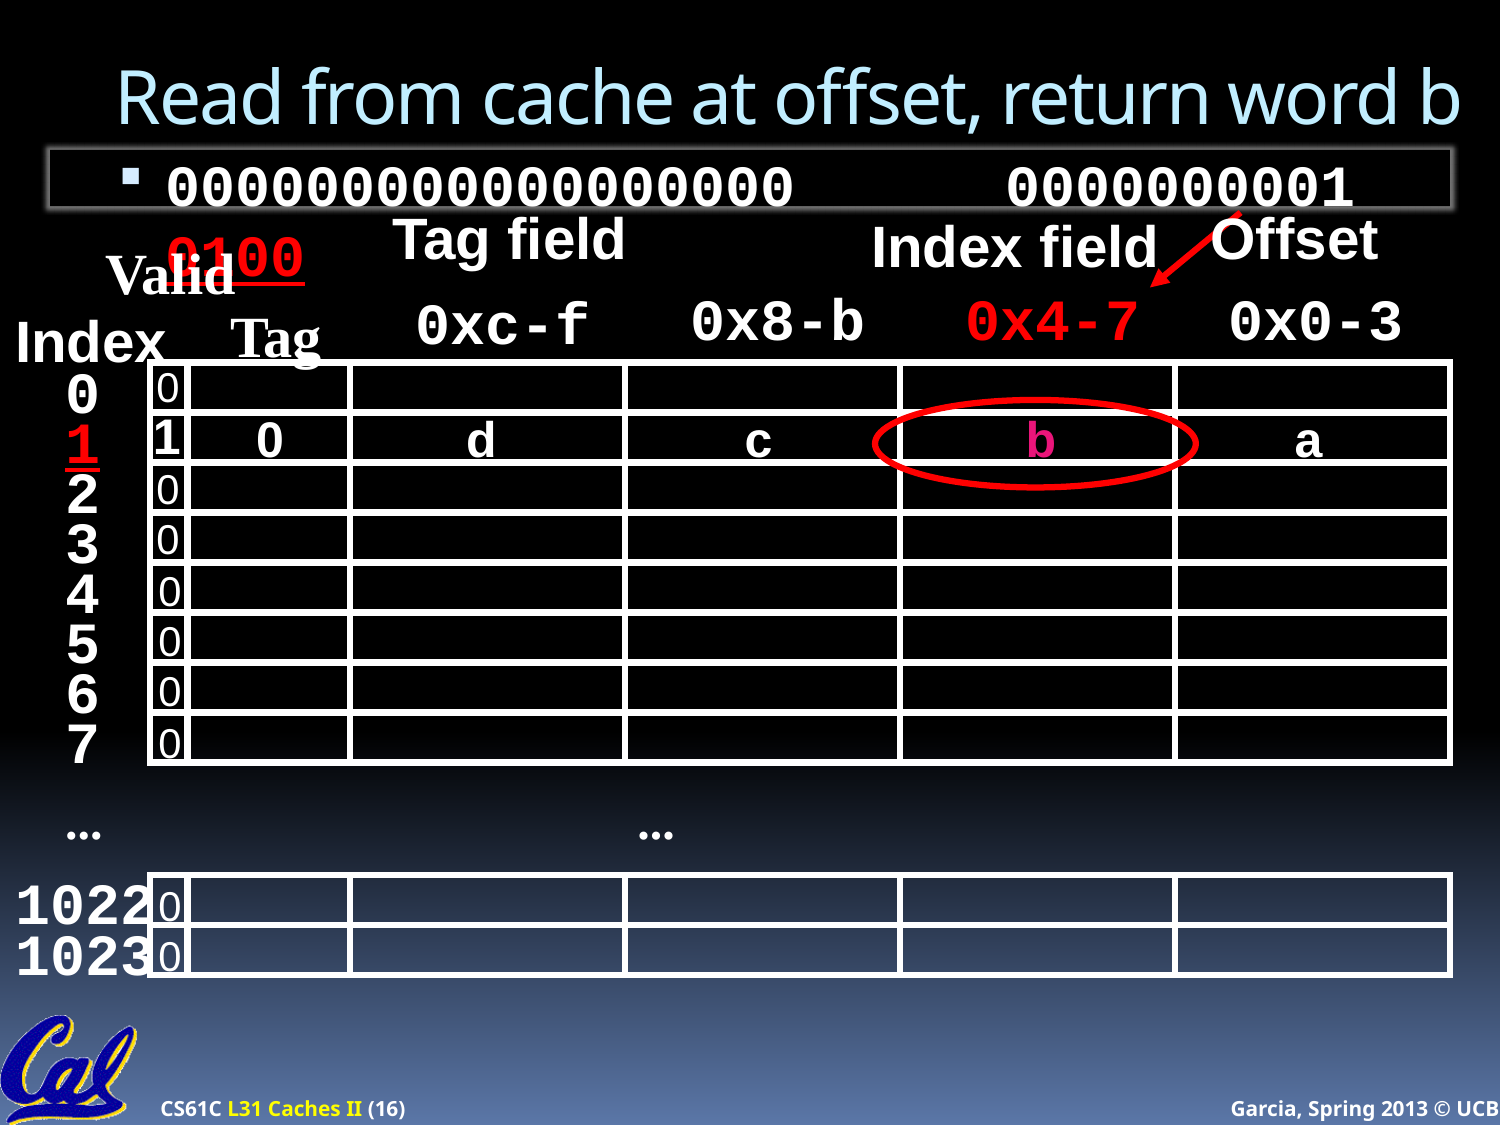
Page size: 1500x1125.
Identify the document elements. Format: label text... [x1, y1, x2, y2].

text_box Index field [856, 201, 1175, 219]
text_box Tag field [377, 193, 643, 219]
list 000000000000000000 0000000001 0100 [102, 140, 1463, 202]
text_box Offset [1195, 193, 1395, 219]
title Read from cache at offset, return word b [99, 41, 1500, 120]
picture [0, 1015, 140, 1125]
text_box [0, 228, 1451, 995]
